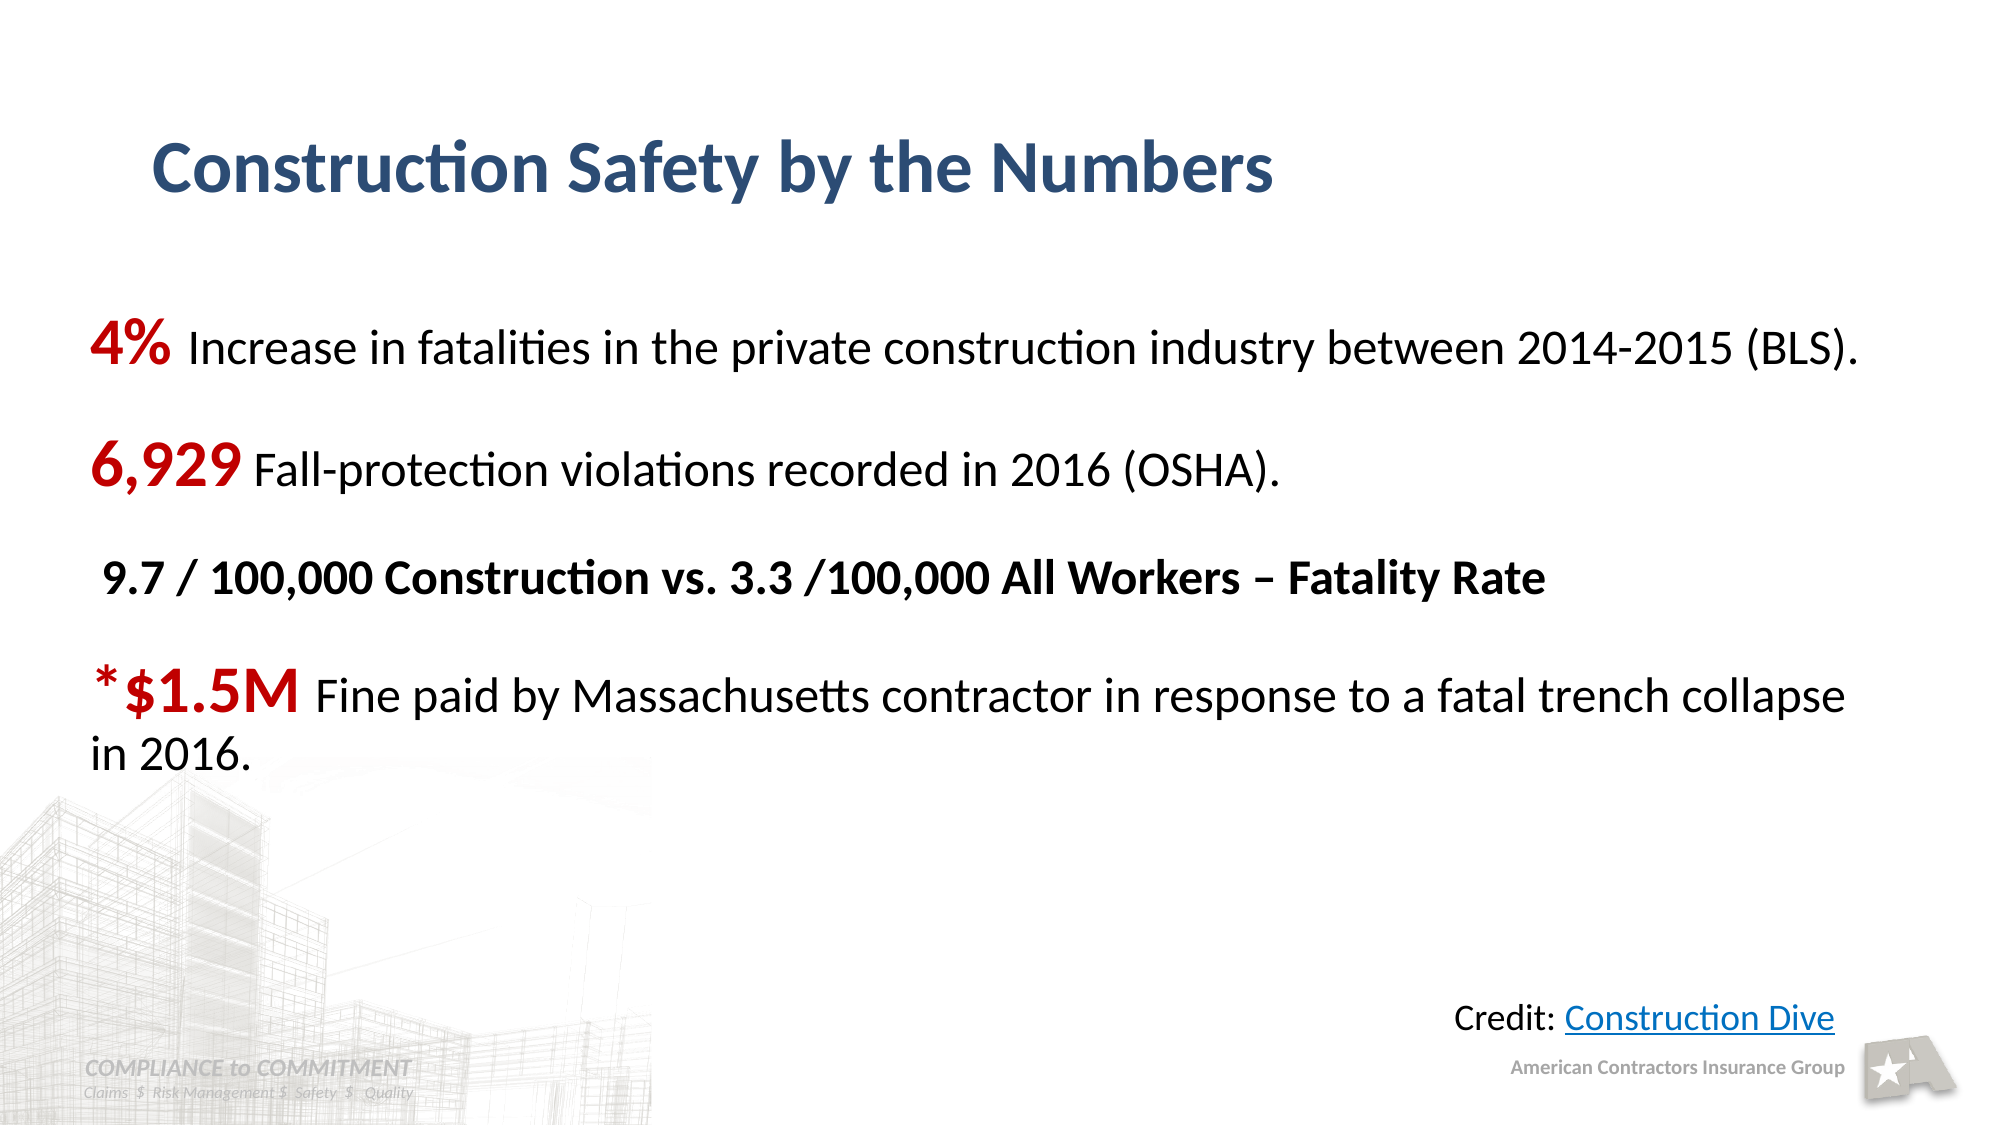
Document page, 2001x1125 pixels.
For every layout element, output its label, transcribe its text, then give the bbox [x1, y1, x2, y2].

list 4% Increase in fatalities in the private construction industry between 2014-2015 (BLS). 6,929 Fall-protection violations recorded in 2016 (OSHA). 9.7 / 100,000 Construction vs. 3.3 /100,000 All Workers – Fatality Rate *$1.5M Fine paid by Massachusetts contractor in response to a fatal trench collapse in 2016. [75, 299, 1892, 1014]
title Construction Safety by the Numbers [137, 59, 1863, 278]
text_box Credit: Construction Dive [1439, 985, 1892, 1046]
